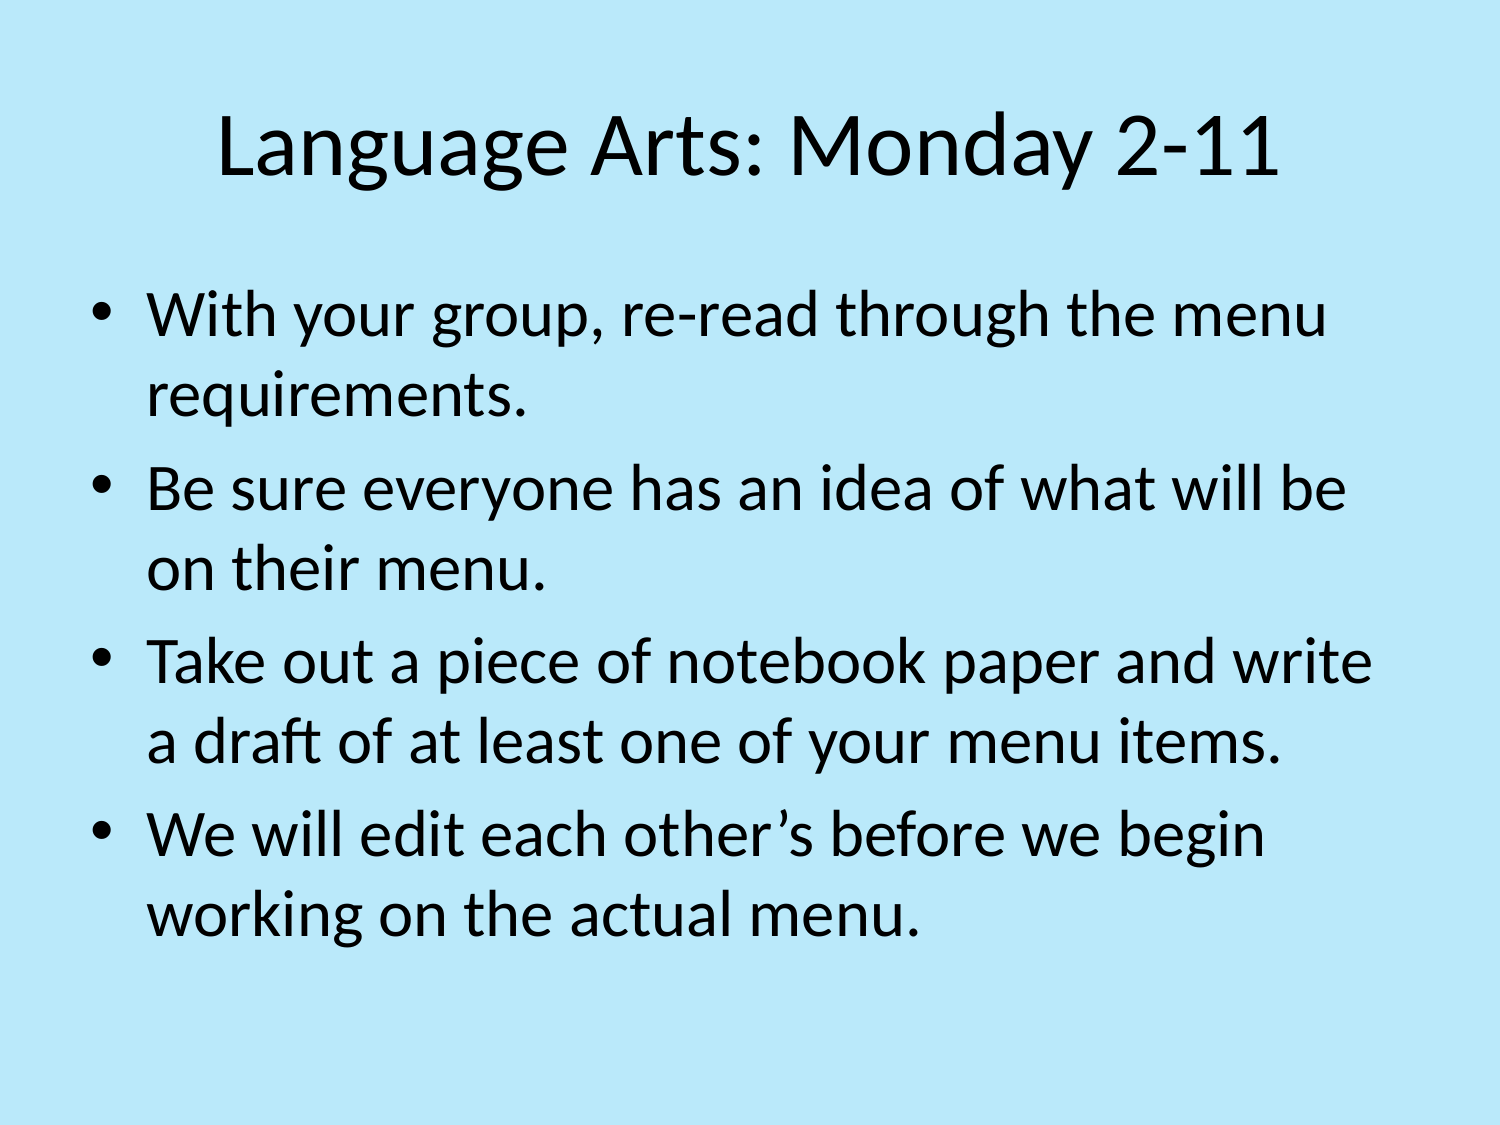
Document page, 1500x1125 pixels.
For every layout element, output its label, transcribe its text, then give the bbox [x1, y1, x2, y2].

title Language Arts: Monday 2-11 [75, 45, 1425, 233]
list With your group, re-read through the menu requirements. Be sure everyone has an idea of what will be on their menu. Take out a piece of notebook paper and write a draft of at least one of your menu items. We will edit each other’s before we begin working on the actual menu. [75, 262, 1425, 1005]
